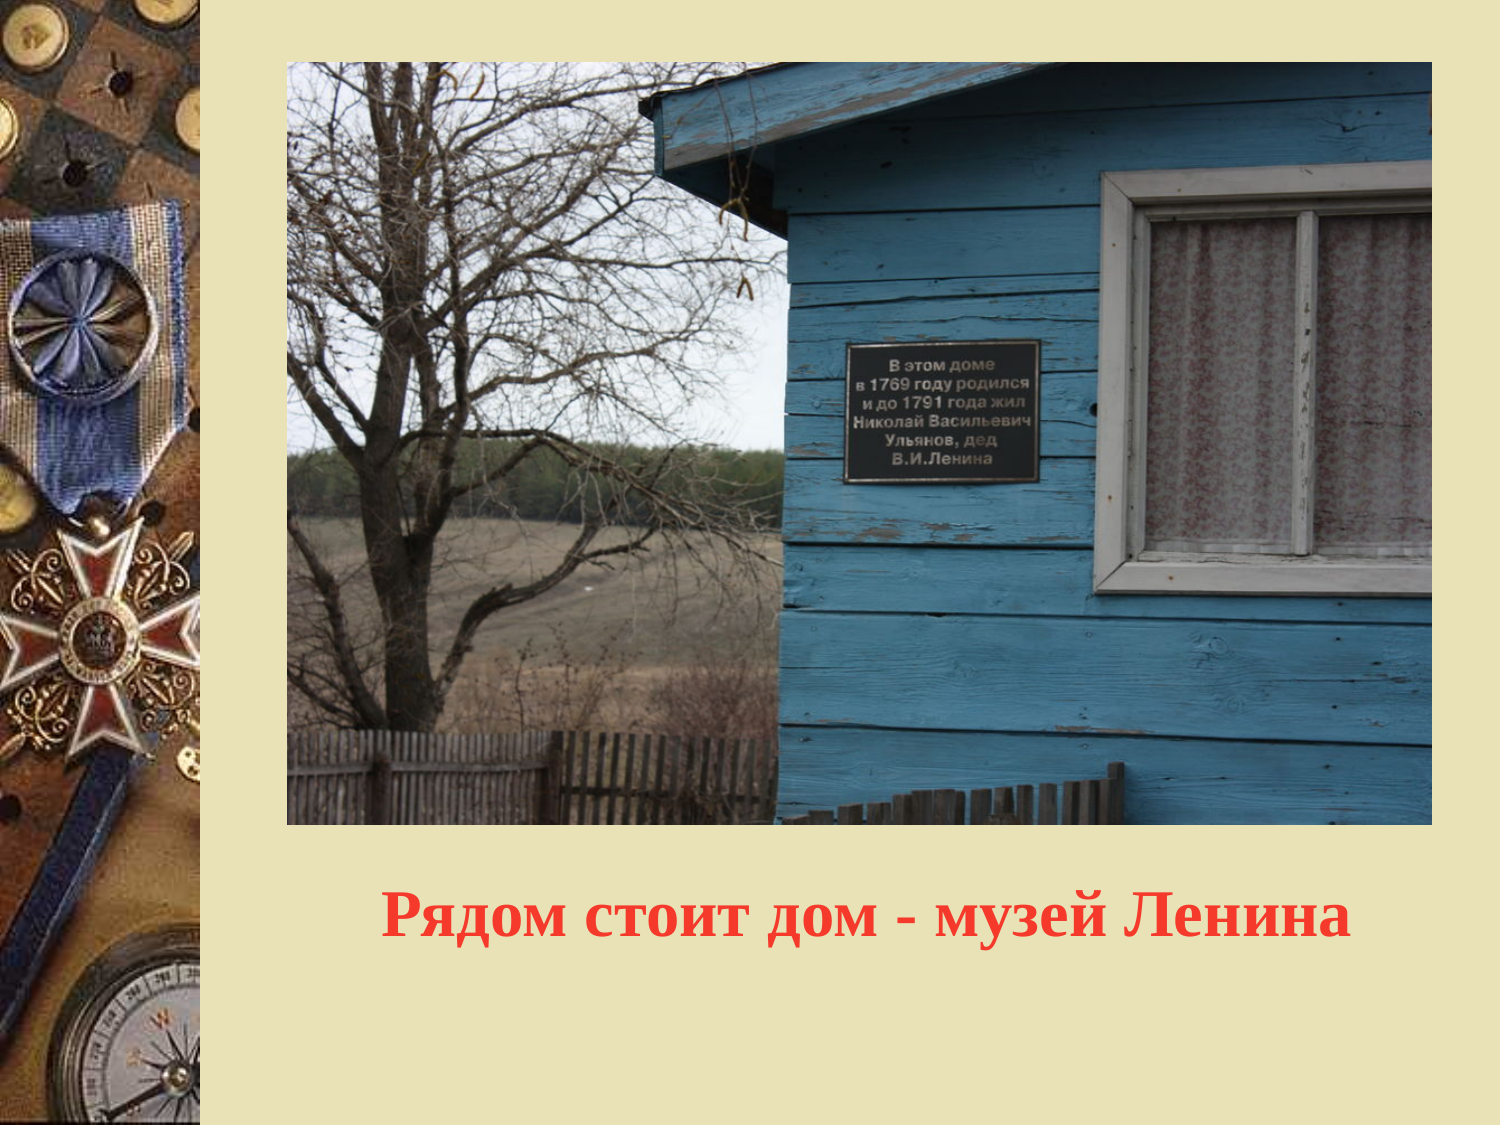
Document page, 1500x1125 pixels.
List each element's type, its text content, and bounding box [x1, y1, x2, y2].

picture [287, 62, 1432, 826]
text_box Рядом стоит дом - музей Ленина [366, 862, 1369, 958]
picture [0, 0, 200, 1125]
